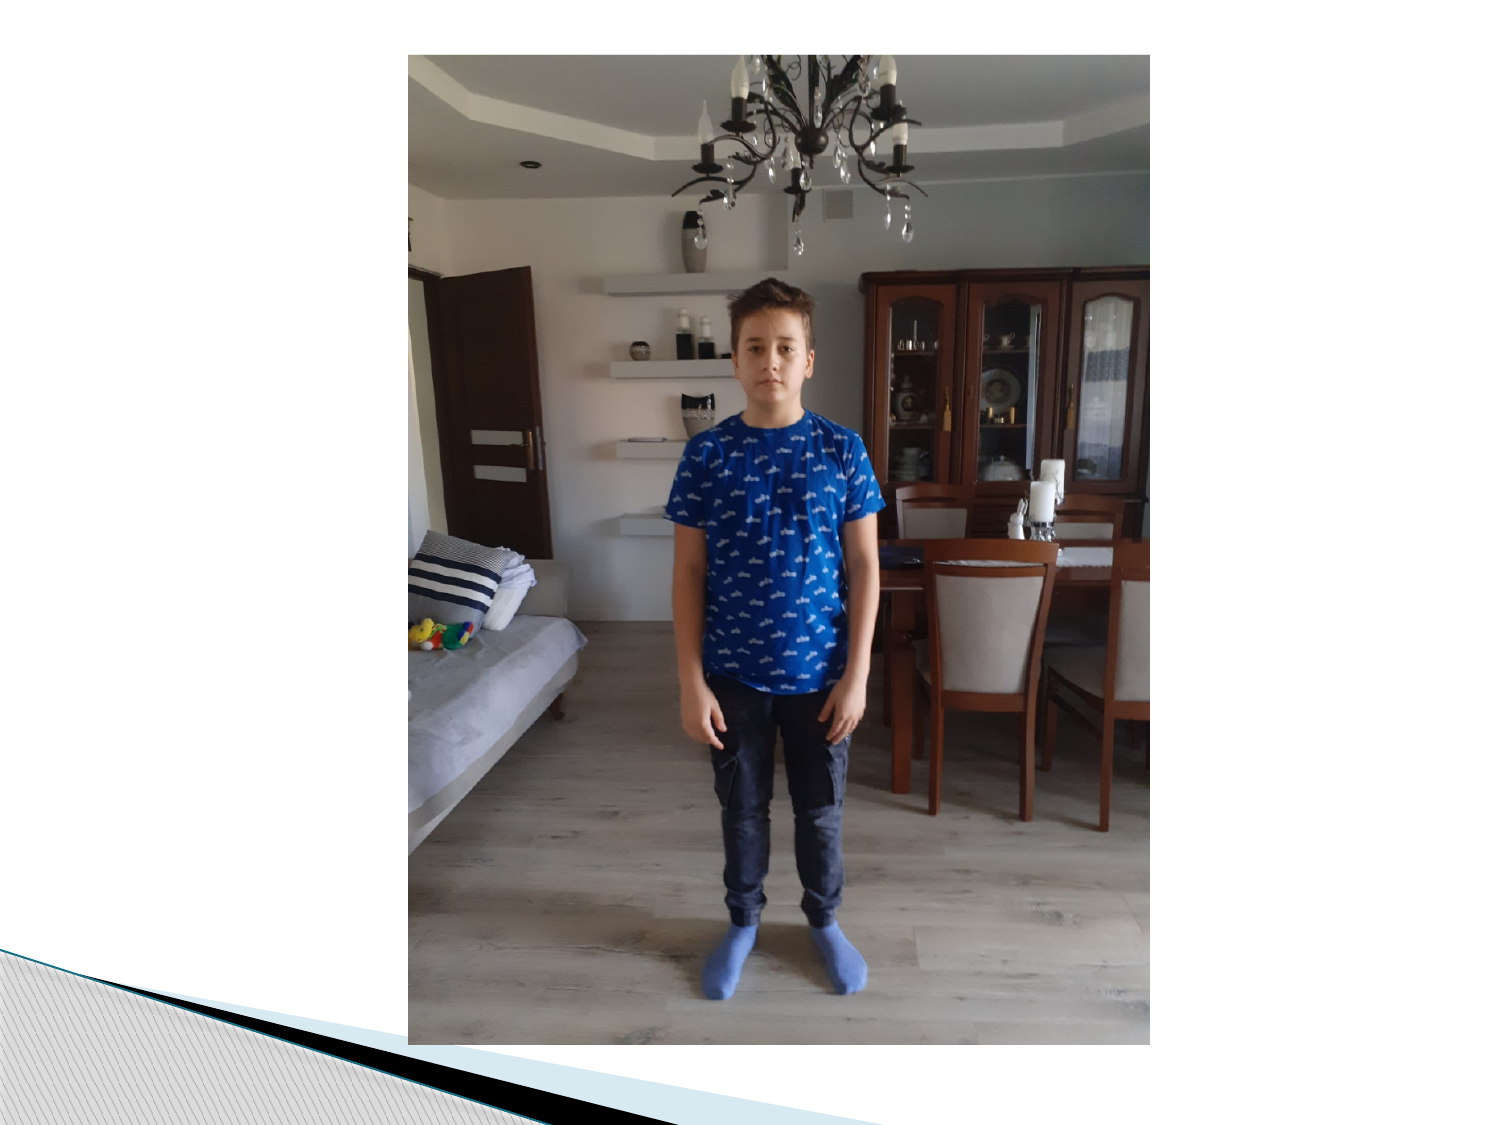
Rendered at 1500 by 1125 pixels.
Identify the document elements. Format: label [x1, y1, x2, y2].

picture [408, 921, 1150, 1044]
list [283, 177, 1274, 921]
picture [408, 56, 1150, 177]
